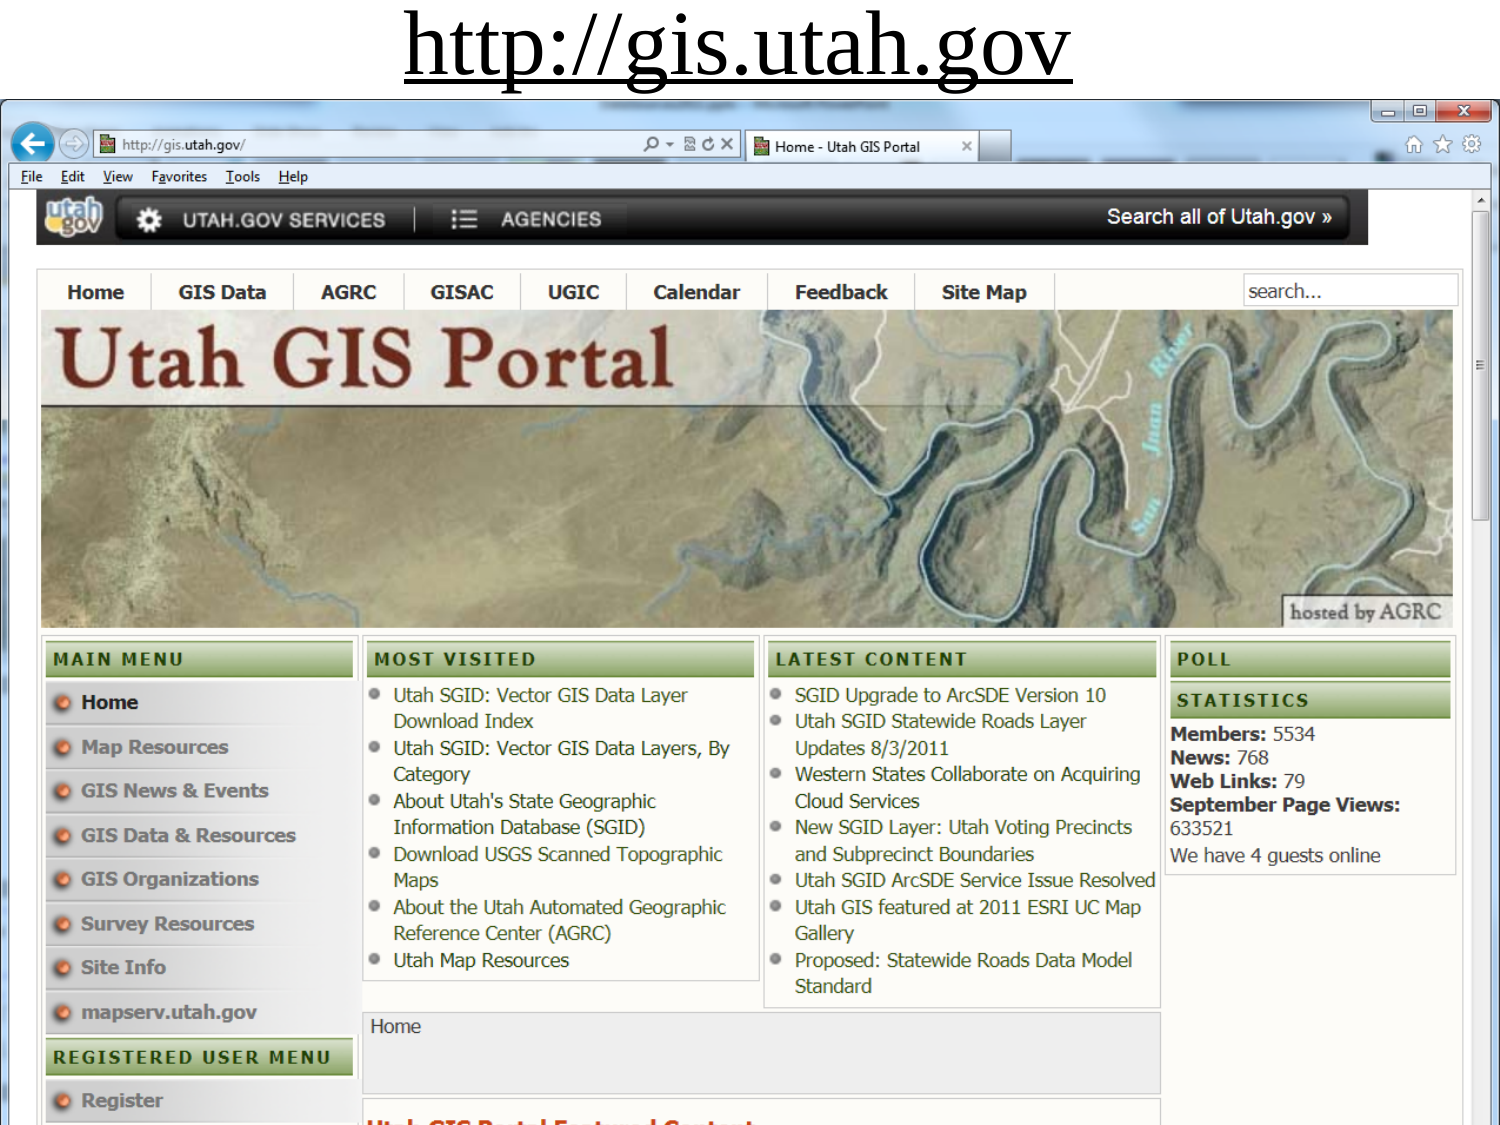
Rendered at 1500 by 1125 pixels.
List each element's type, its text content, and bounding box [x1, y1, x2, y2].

title http://gis.utah.gov [112, 0, 1388, 98]
picture [0, 99, 1500, 1125]
